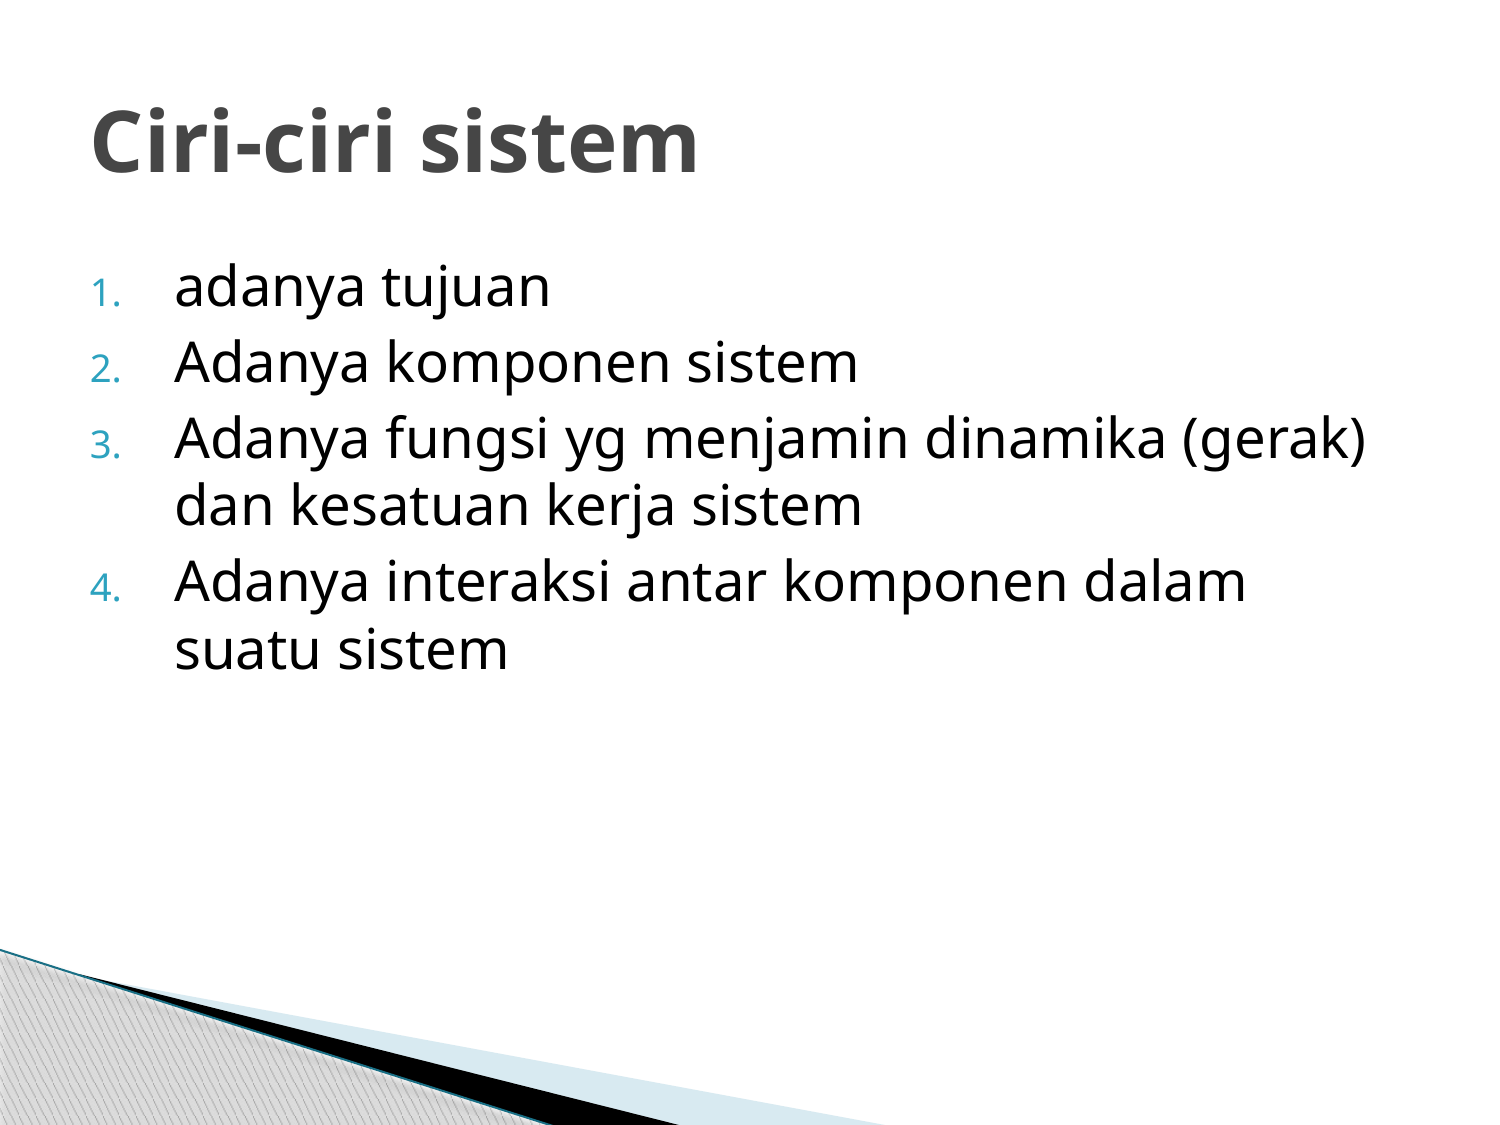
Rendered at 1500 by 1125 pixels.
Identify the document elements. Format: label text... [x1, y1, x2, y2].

title Ciri-ciri sistem [75, 45, 1425, 233]
list adanya tujuan Adanya komponen sistem Adanya fungsi yg menjamin dinamika (gerak) dan kesatuan kerja sistem Adanya interaksi antar komponen dalam suatu sistem [75, 243, 1425, 986]
